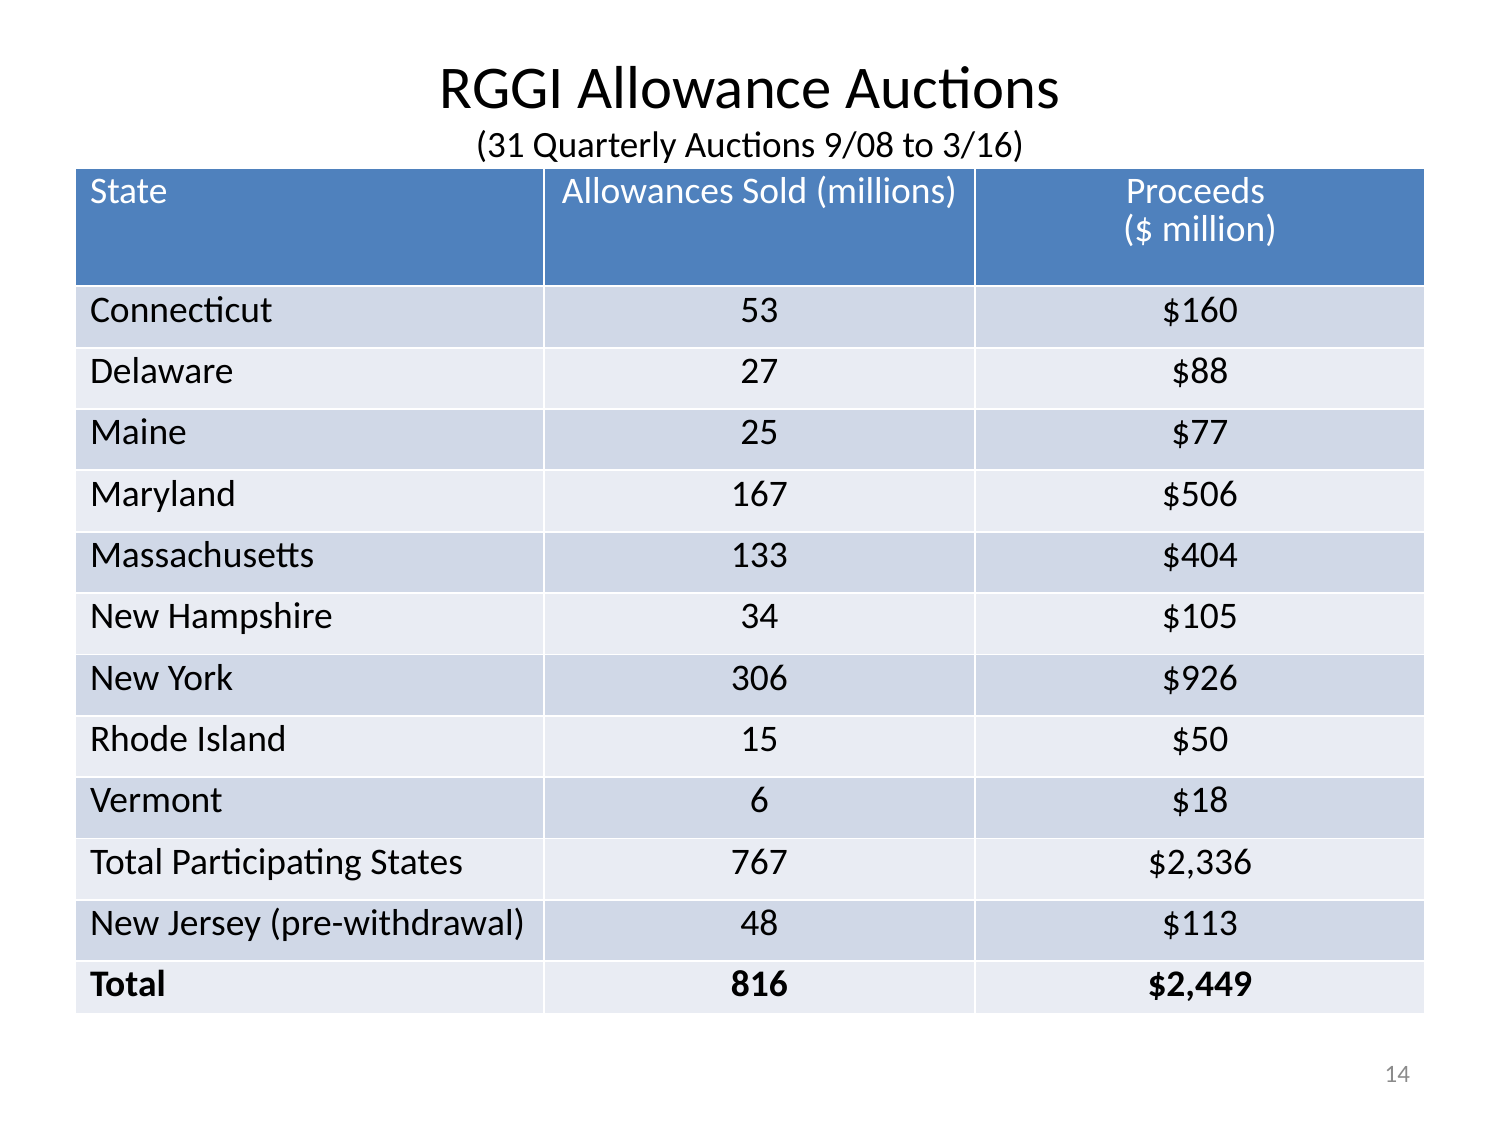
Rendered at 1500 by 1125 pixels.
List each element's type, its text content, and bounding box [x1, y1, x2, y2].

table_cell 6 [545, 778, 974, 838]
table_header State [76, 169, 543, 285]
table_header Proceeds ($ million) [976, 169, 1424, 285]
table_cell $18 [976, 778, 1424, 838]
table_cell Vermont [76, 778, 543, 838]
table_cell $2,449 [976, 962, 1424, 1013]
table_cell 48 [545, 901, 974, 960]
table_cell $105 [976, 594, 1424, 654]
table_cell $404 [976, 533, 1424, 592]
table_cell 27 [545, 349, 974, 408]
table_cell Rhode Island [76, 717, 543, 776]
table_cell $77 [976, 410, 1424, 469]
table_cell Maine [76, 410, 543, 469]
table_cell $50 [976, 717, 1424, 776]
table_cell New Hampshire [76, 594, 543, 654]
table_cell Total Participating States [76, 839, 543, 899]
table_cell Massachusetts [76, 533, 543, 592]
table_cell $926 [976, 655, 1424, 715]
table_cell 767 [545, 839, 974, 899]
title RGGI Allowance Auctions (31 Quarterly Auctions 9/08 to 3/16) [147, 40, 1353, 167]
table_cell 34 [545, 594, 974, 654]
table_cell 25 [545, 410, 974, 469]
table_cell 306 [545, 655, 974, 715]
table_cell 133 [545, 533, 974, 592]
table_cell New York [76, 655, 543, 715]
table_cell 15 [545, 717, 974, 776]
table_cell Maryland [76, 471, 543, 531]
table_cell 53 [545, 287, 974, 347]
table_cell $2,336 [976, 839, 1424, 899]
table_cell 167 [545, 471, 974, 531]
table_cell 816 [545, 962, 974, 1013]
table_cell Delaware [76, 349, 543, 408]
table_cell New Jersey (pre-withdrawal) [76, 901, 543, 960]
slide_number 14 [1074, 1042, 1425, 1103]
table_cell Connecticut [76, 287, 543, 347]
table_cell $160 [976, 287, 1424, 347]
table_cell Total [76, 962, 543, 1013]
table_cell $88 [976, 349, 1424, 408]
table_header Allowances Sold (millions) [545, 169, 974, 285]
table_cell $506 [976, 471, 1424, 531]
table_cell $113 [976, 901, 1424, 960]
